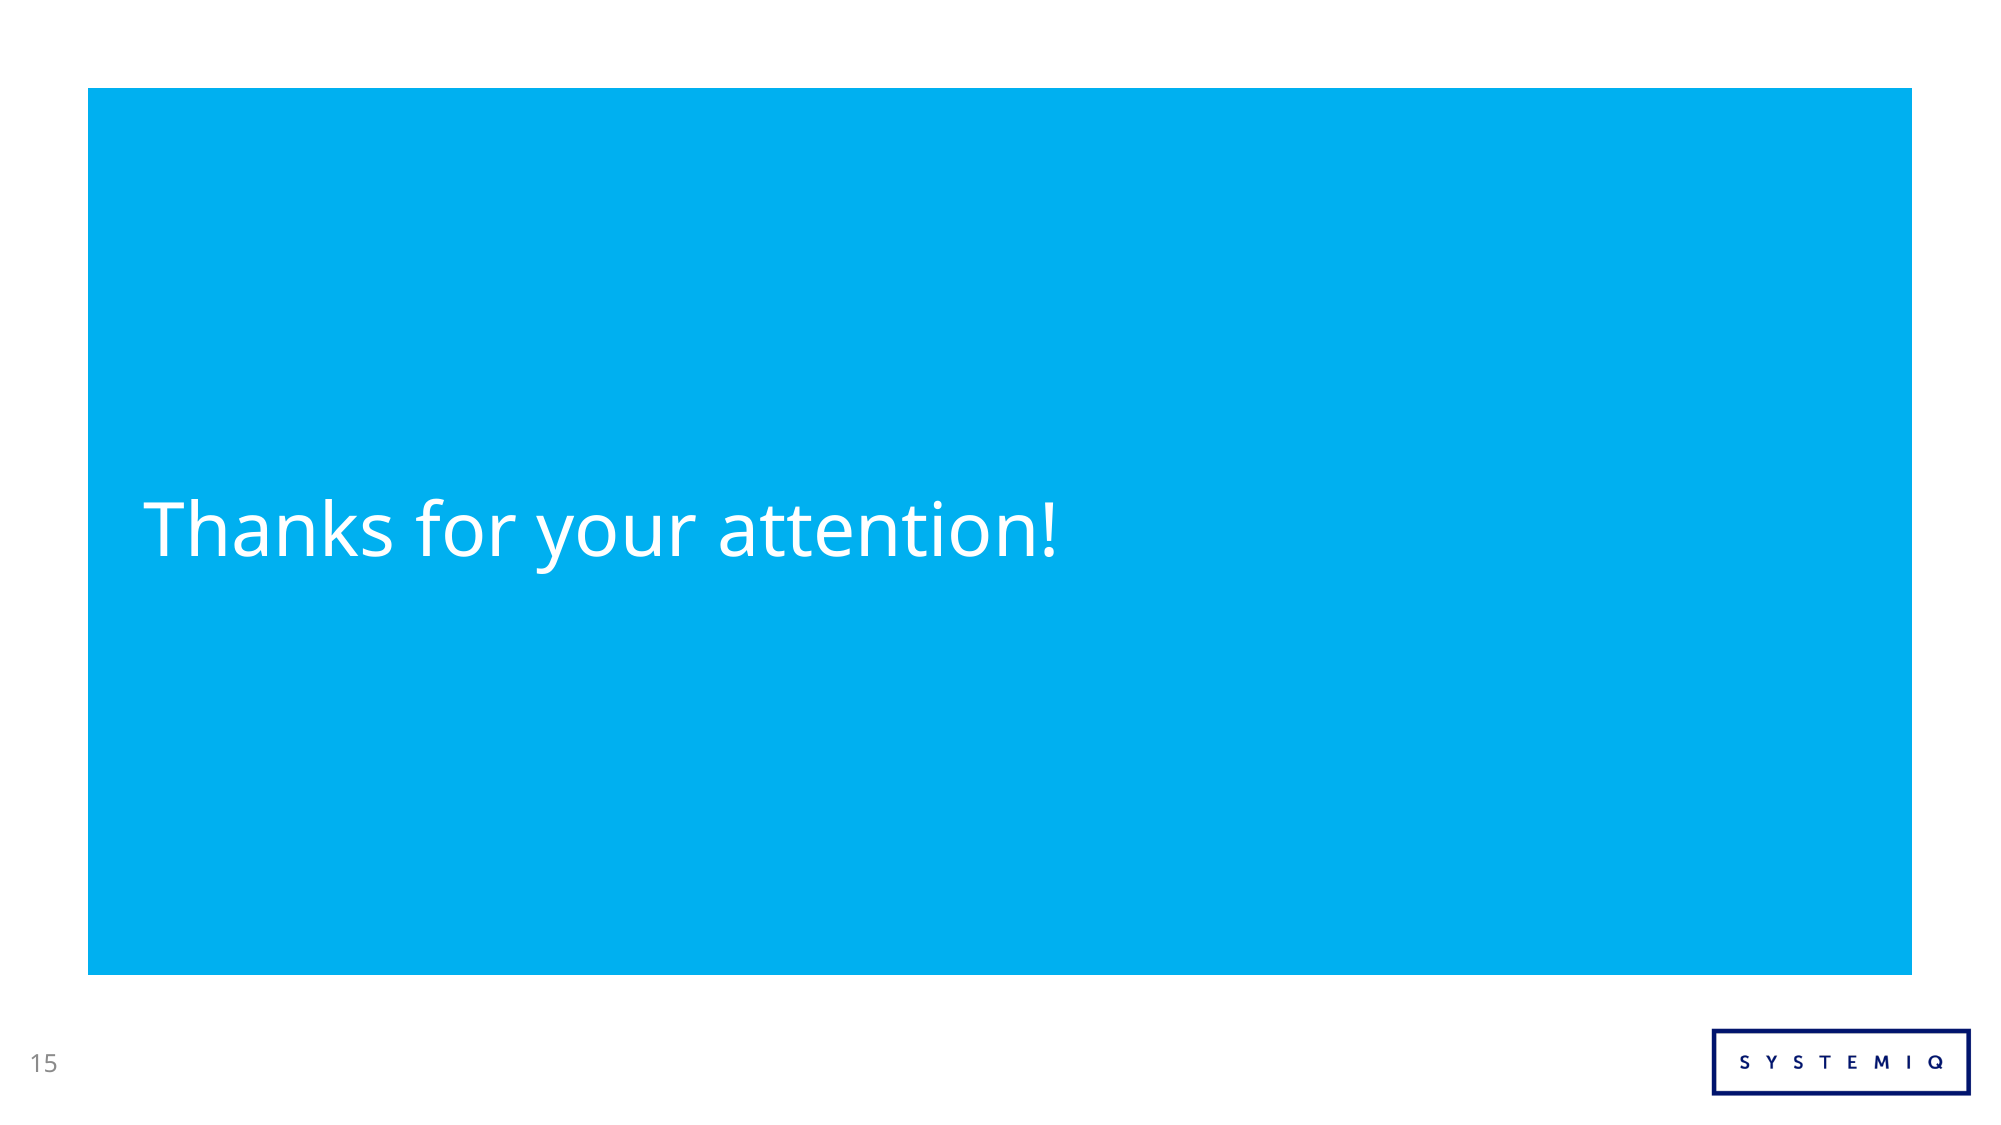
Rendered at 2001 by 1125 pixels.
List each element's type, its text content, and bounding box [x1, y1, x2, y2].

picture [1711, 1022, 1977, 1102]
text_box Thanks for your attention! [143, 481, 1400, 662]
slide_number 15 [29, 1033, 93, 1096]
